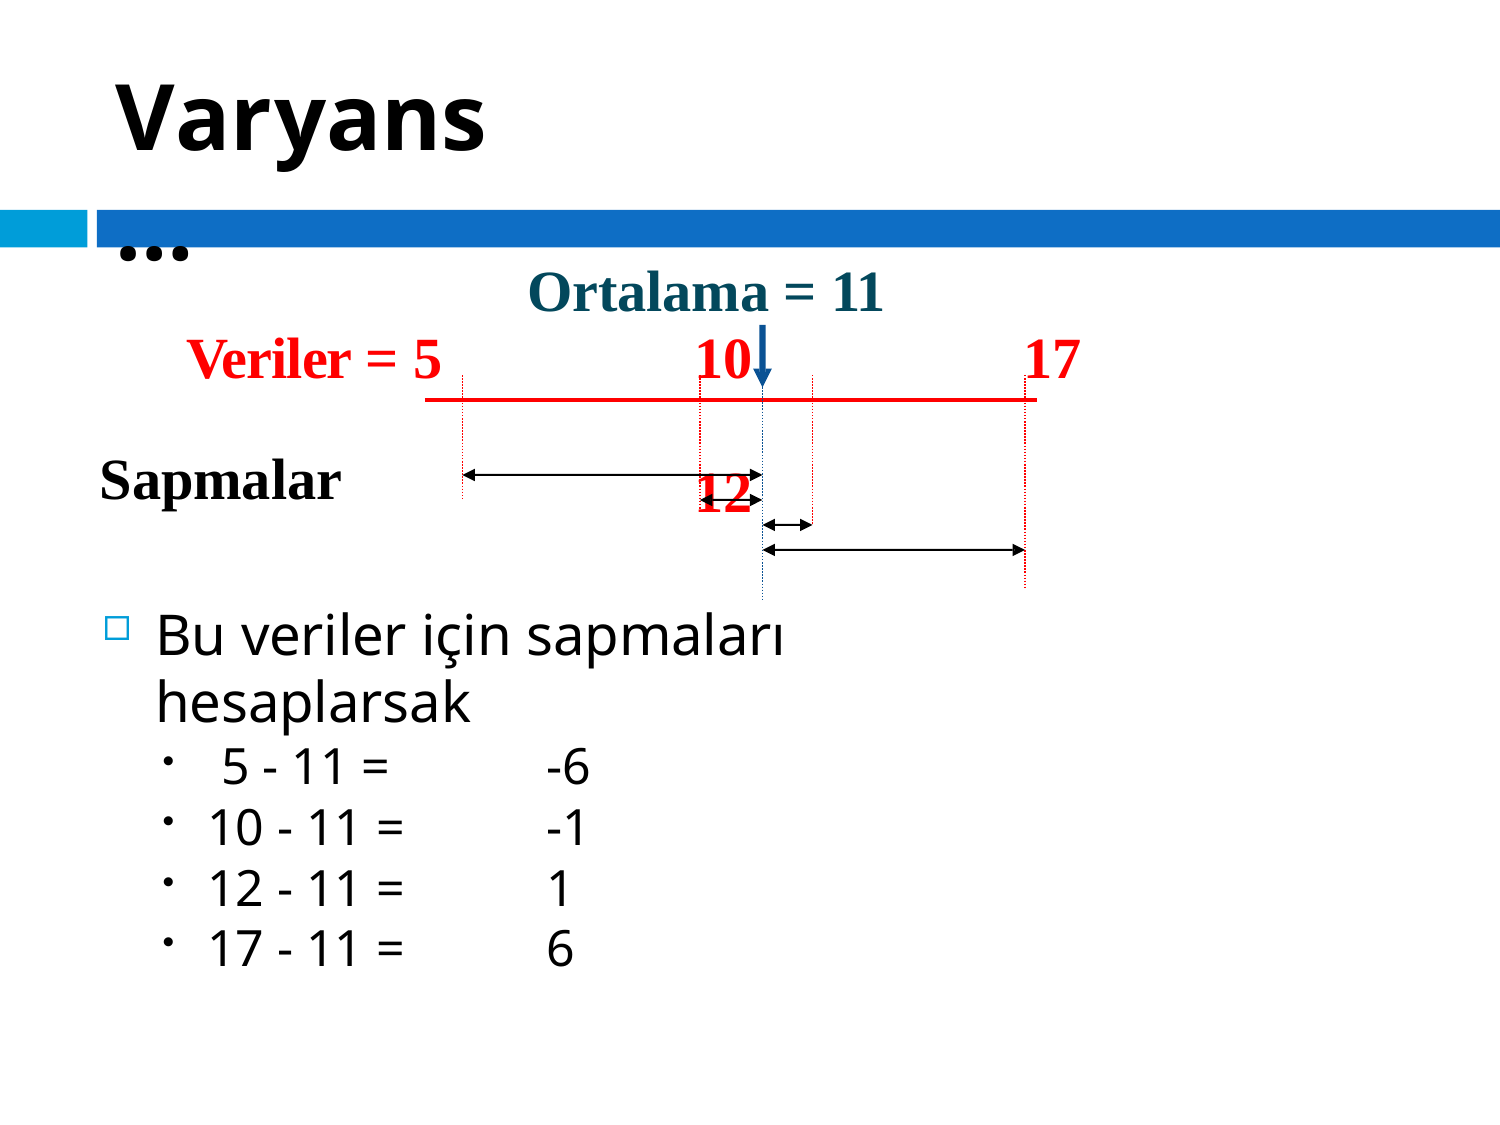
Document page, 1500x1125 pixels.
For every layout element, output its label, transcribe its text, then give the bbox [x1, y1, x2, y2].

text_box 17 [1021, 317, 1085, 390]
text_box Sapmalar Bu veriler için sapmaları hesaplarsak 5 - 11 = -6 10 - 11 = -1 12 - 11 = 1 17 - 11 = 6 [97, 439, 979, 977]
text_box [753, 324, 772, 387]
text_box Ortalama = 11 10 12 [525, 253, 891, 439]
title Varyans… [113, 56, 529, 279]
text_box Veriler = 5 [184, 317, 452, 390]
text_box [979, 543, 1026, 557]
